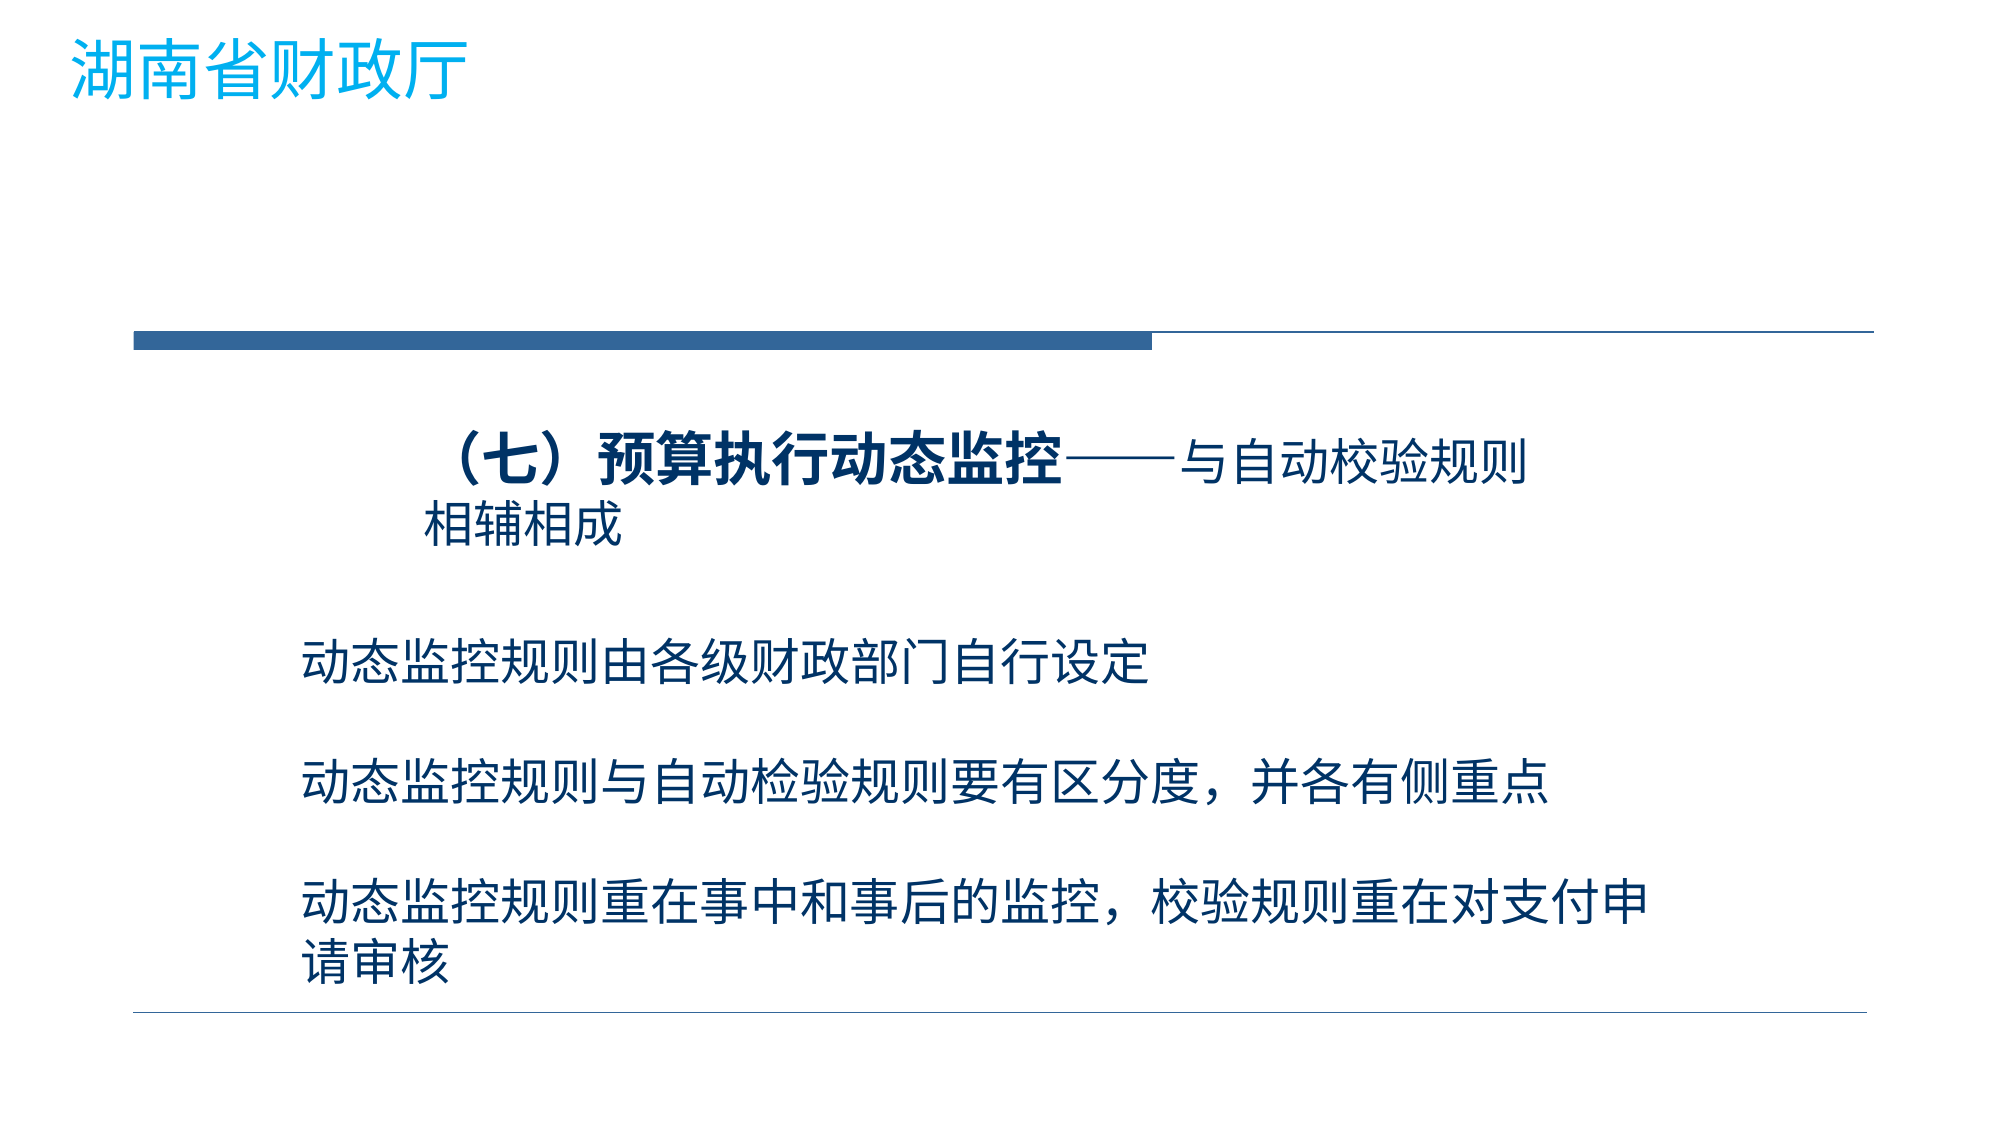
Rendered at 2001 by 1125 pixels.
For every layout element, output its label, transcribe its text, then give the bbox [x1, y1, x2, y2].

subtitle 动态监控规则由各级财政部门自行设定 动态监控规则与自动检验规则要有区分度，并各有侧重点 动态监控规则重在事中和事后的监控，校验规则重在对支付申请审核 [300, 630, 1700, 994]
title （七）预算执行动态监控——与自动校验规则相辅相成 [423, 422, 1567, 554]
